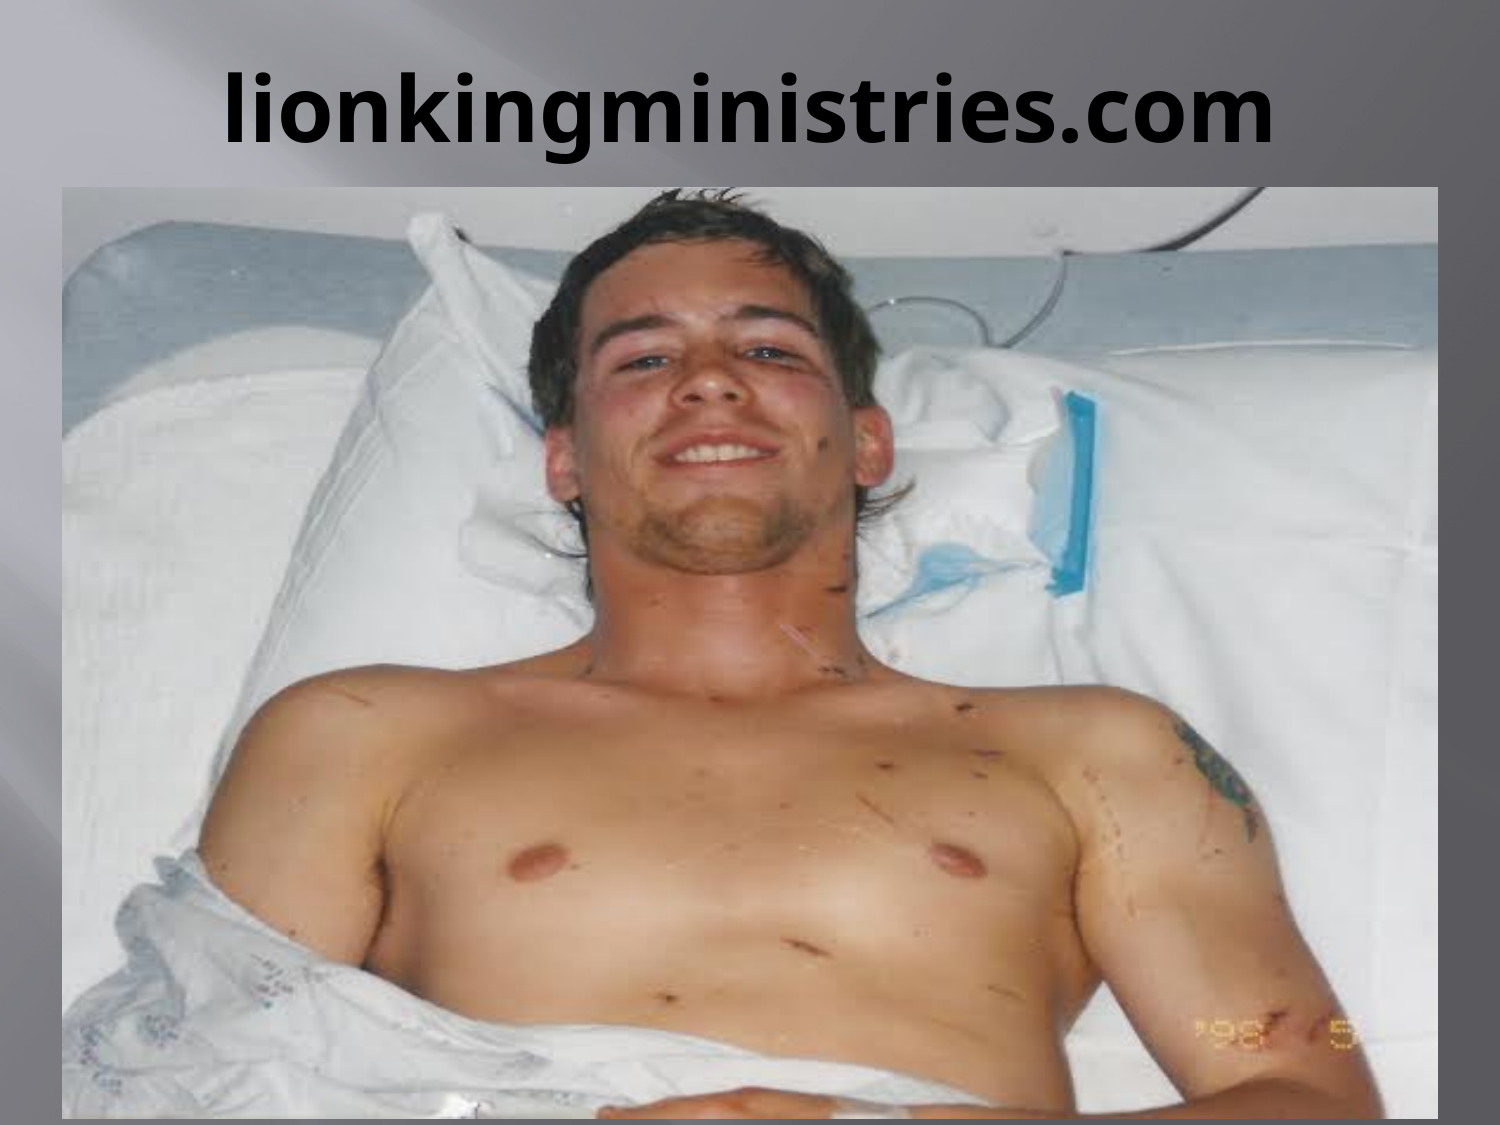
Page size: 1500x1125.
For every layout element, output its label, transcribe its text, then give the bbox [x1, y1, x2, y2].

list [62, 187, 1438, 1120]
title lionkingministries.com [0, 0, 1500, 213]
